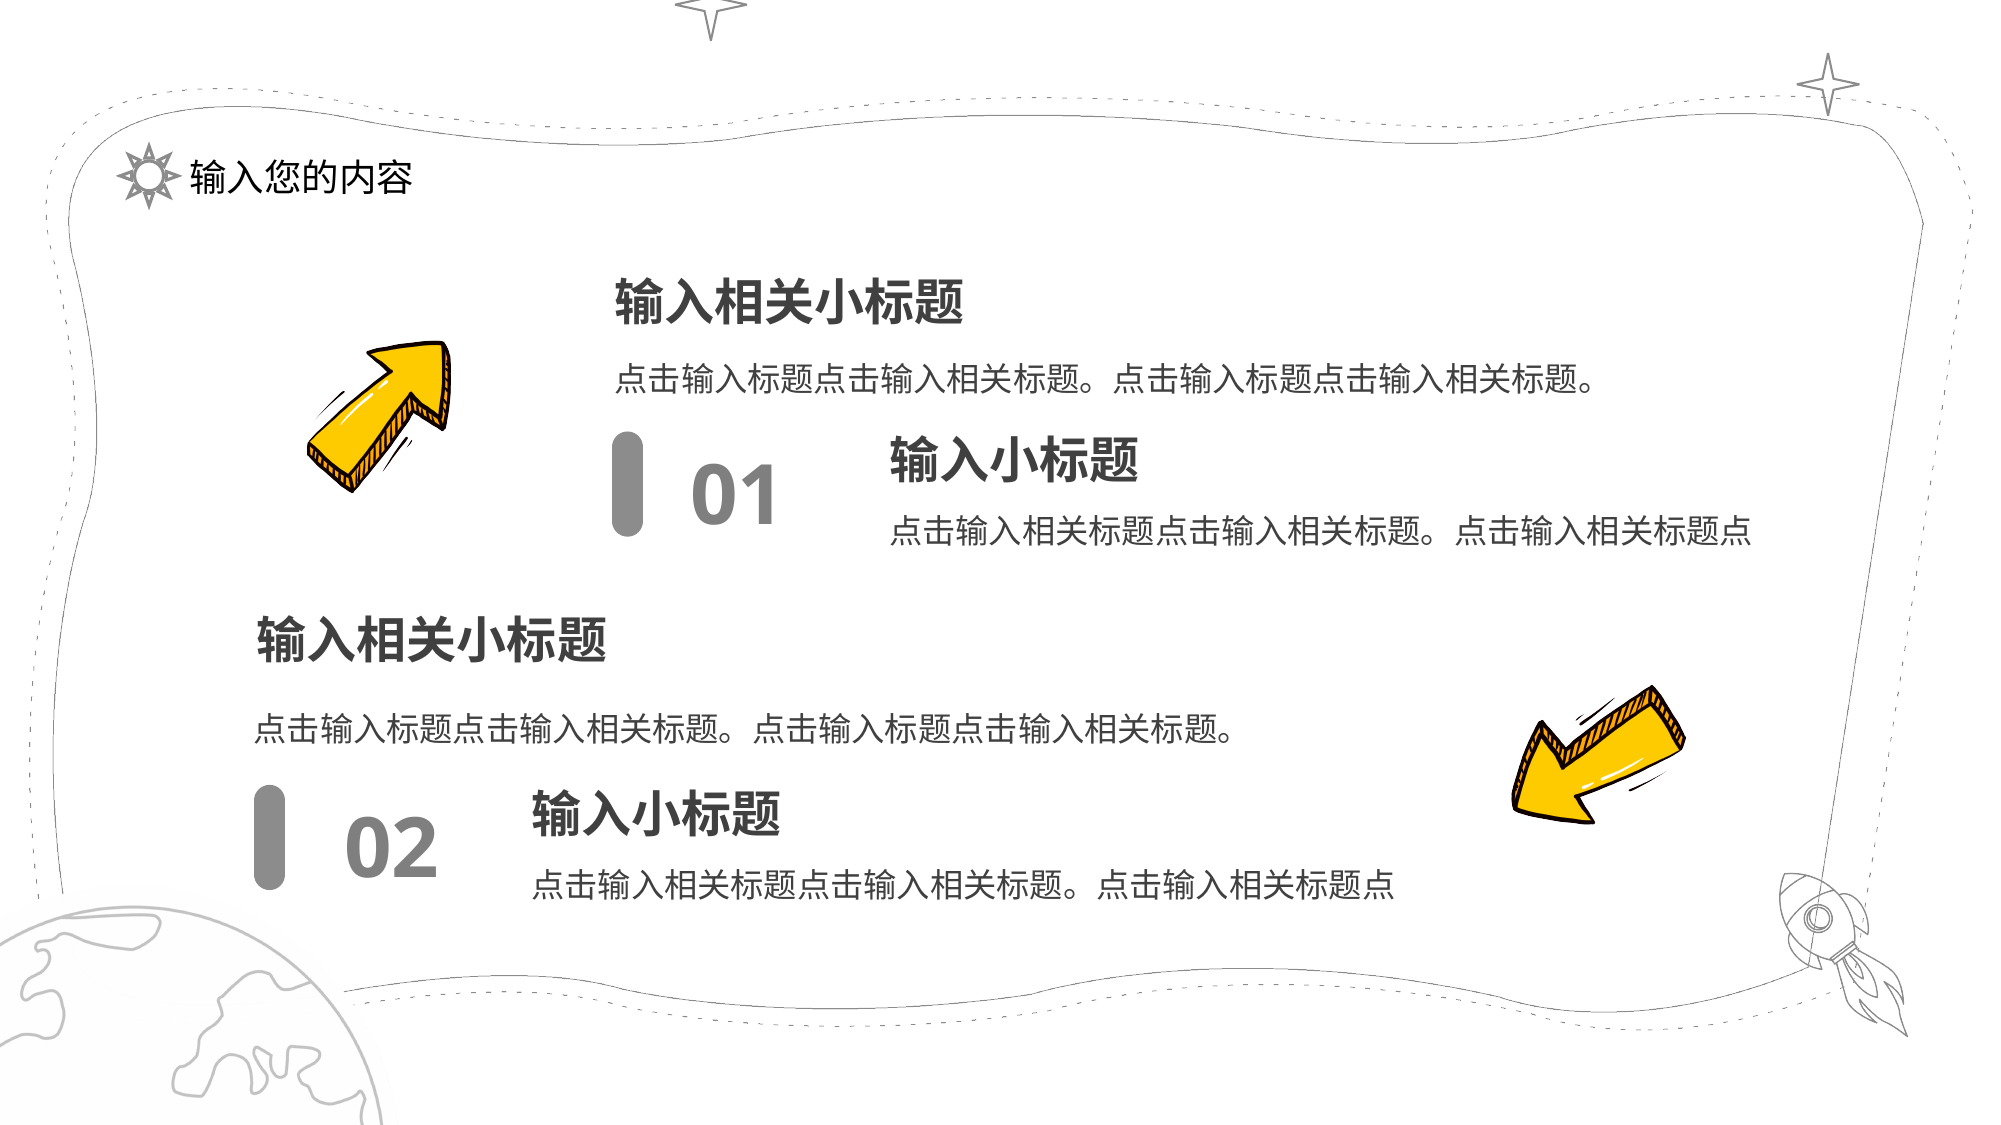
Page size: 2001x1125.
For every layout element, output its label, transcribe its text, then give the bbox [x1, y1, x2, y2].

text_box 点击输入标题点击输入相关标题。点击输入标题点击输入相关标题。 [599, 326, 1819, 405]
text_box 01 [675, 433, 800, 549]
text_box 点击输入标题点击输入相关标题。点击输入标题点击输入相关标题。 [238, 676, 1455, 756]
text_box 点击输入相关标题点击输入相关标题。点击输入相关标题点 [516, 832, 1435, 911]
text_box 02 [329, 787, 454, 902]
text_box 输入相关小标题 [599, 262, 1168, 326]
text_box 输入小标题 [874, 421, 1577, 478]
picture [1805, 63, 1851, 106]
picture [9, 62, 1997, 1063]
text_box 输入相关小标题 [242, 600, 810, 676]
text_box 输入小标题 [516, 774, 1219, 832]
text_box 点击输入相关标题点击输入相关标题。点击输入相关标题点 [874, 478, 1792, 558]
